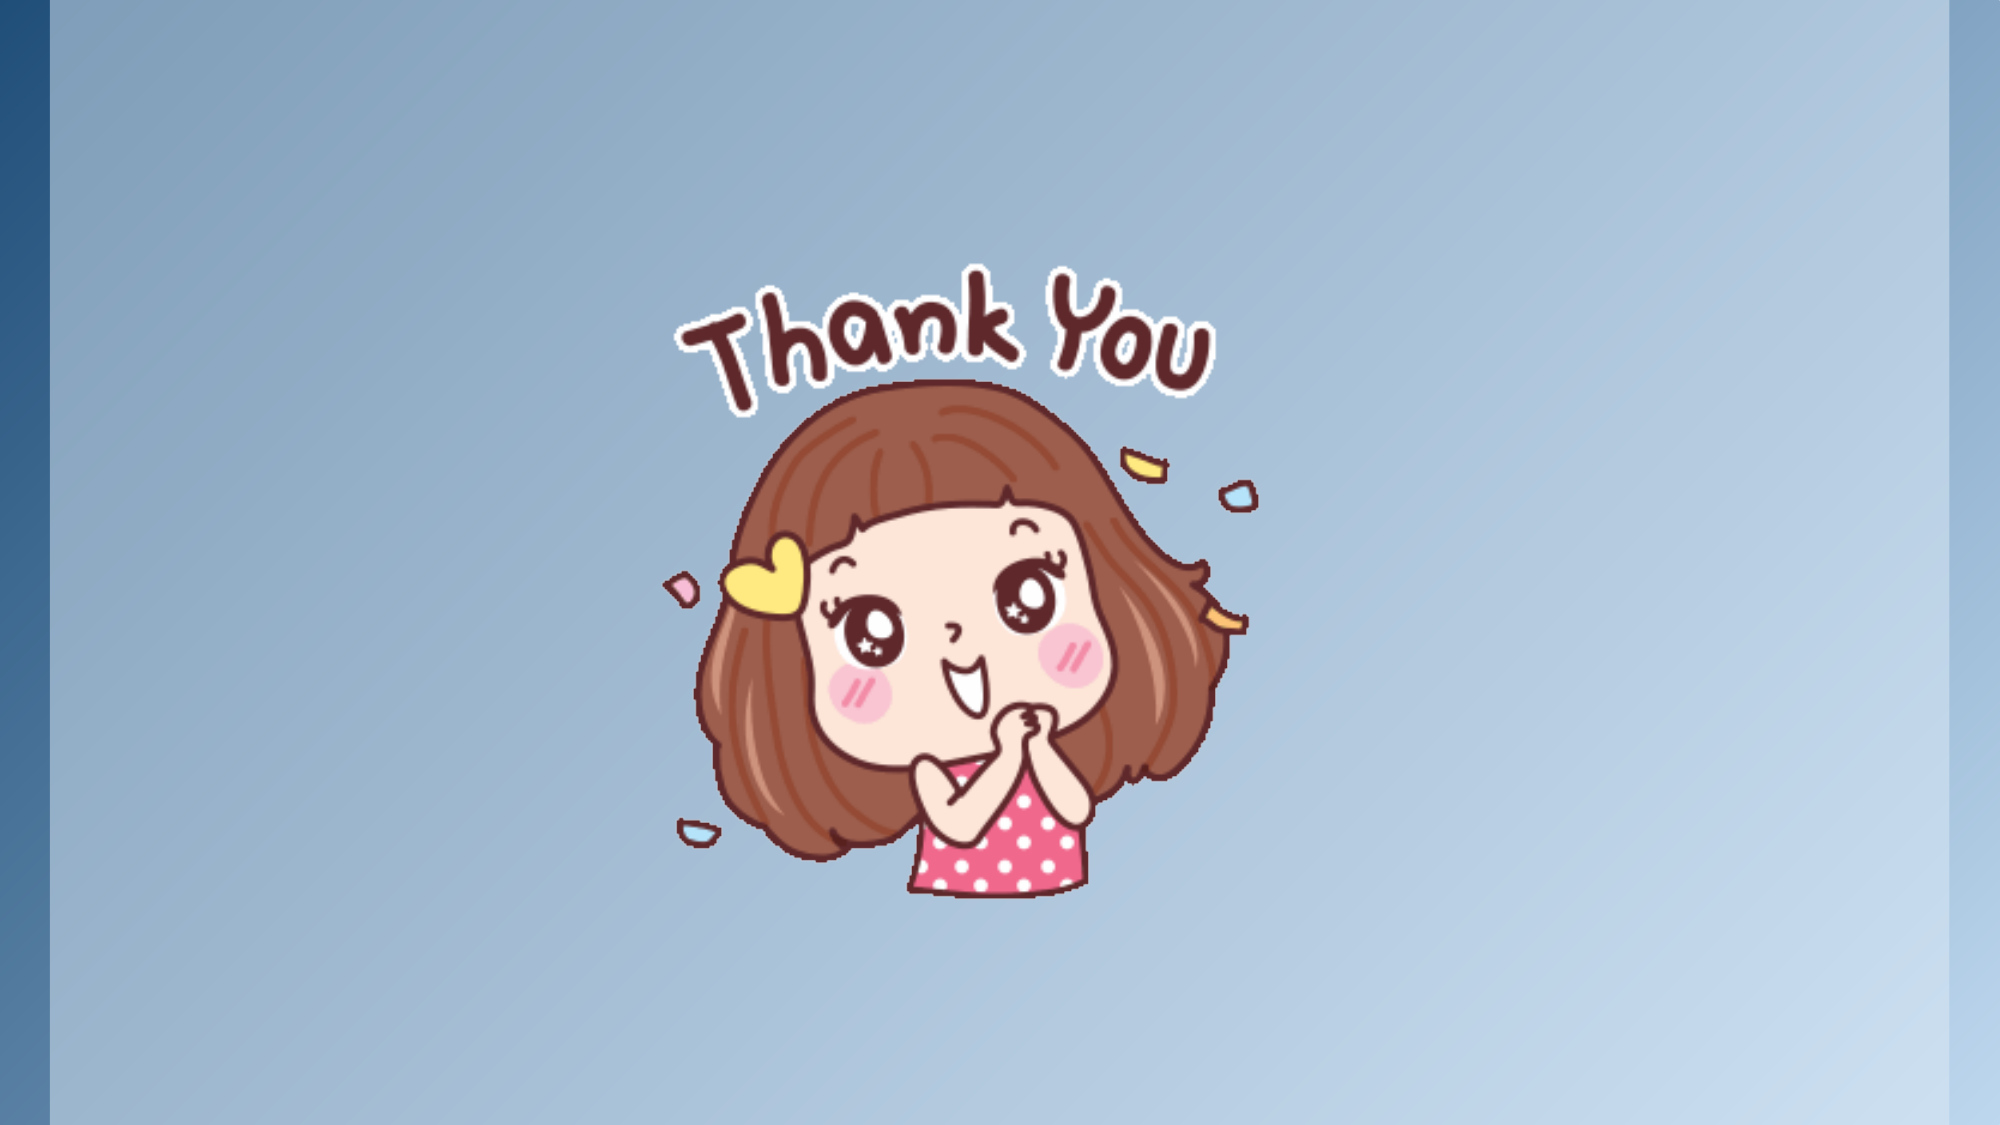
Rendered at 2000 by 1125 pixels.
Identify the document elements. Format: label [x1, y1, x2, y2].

title [183, 12, 1850, 242]
list [574, 219, 1389, 938]
